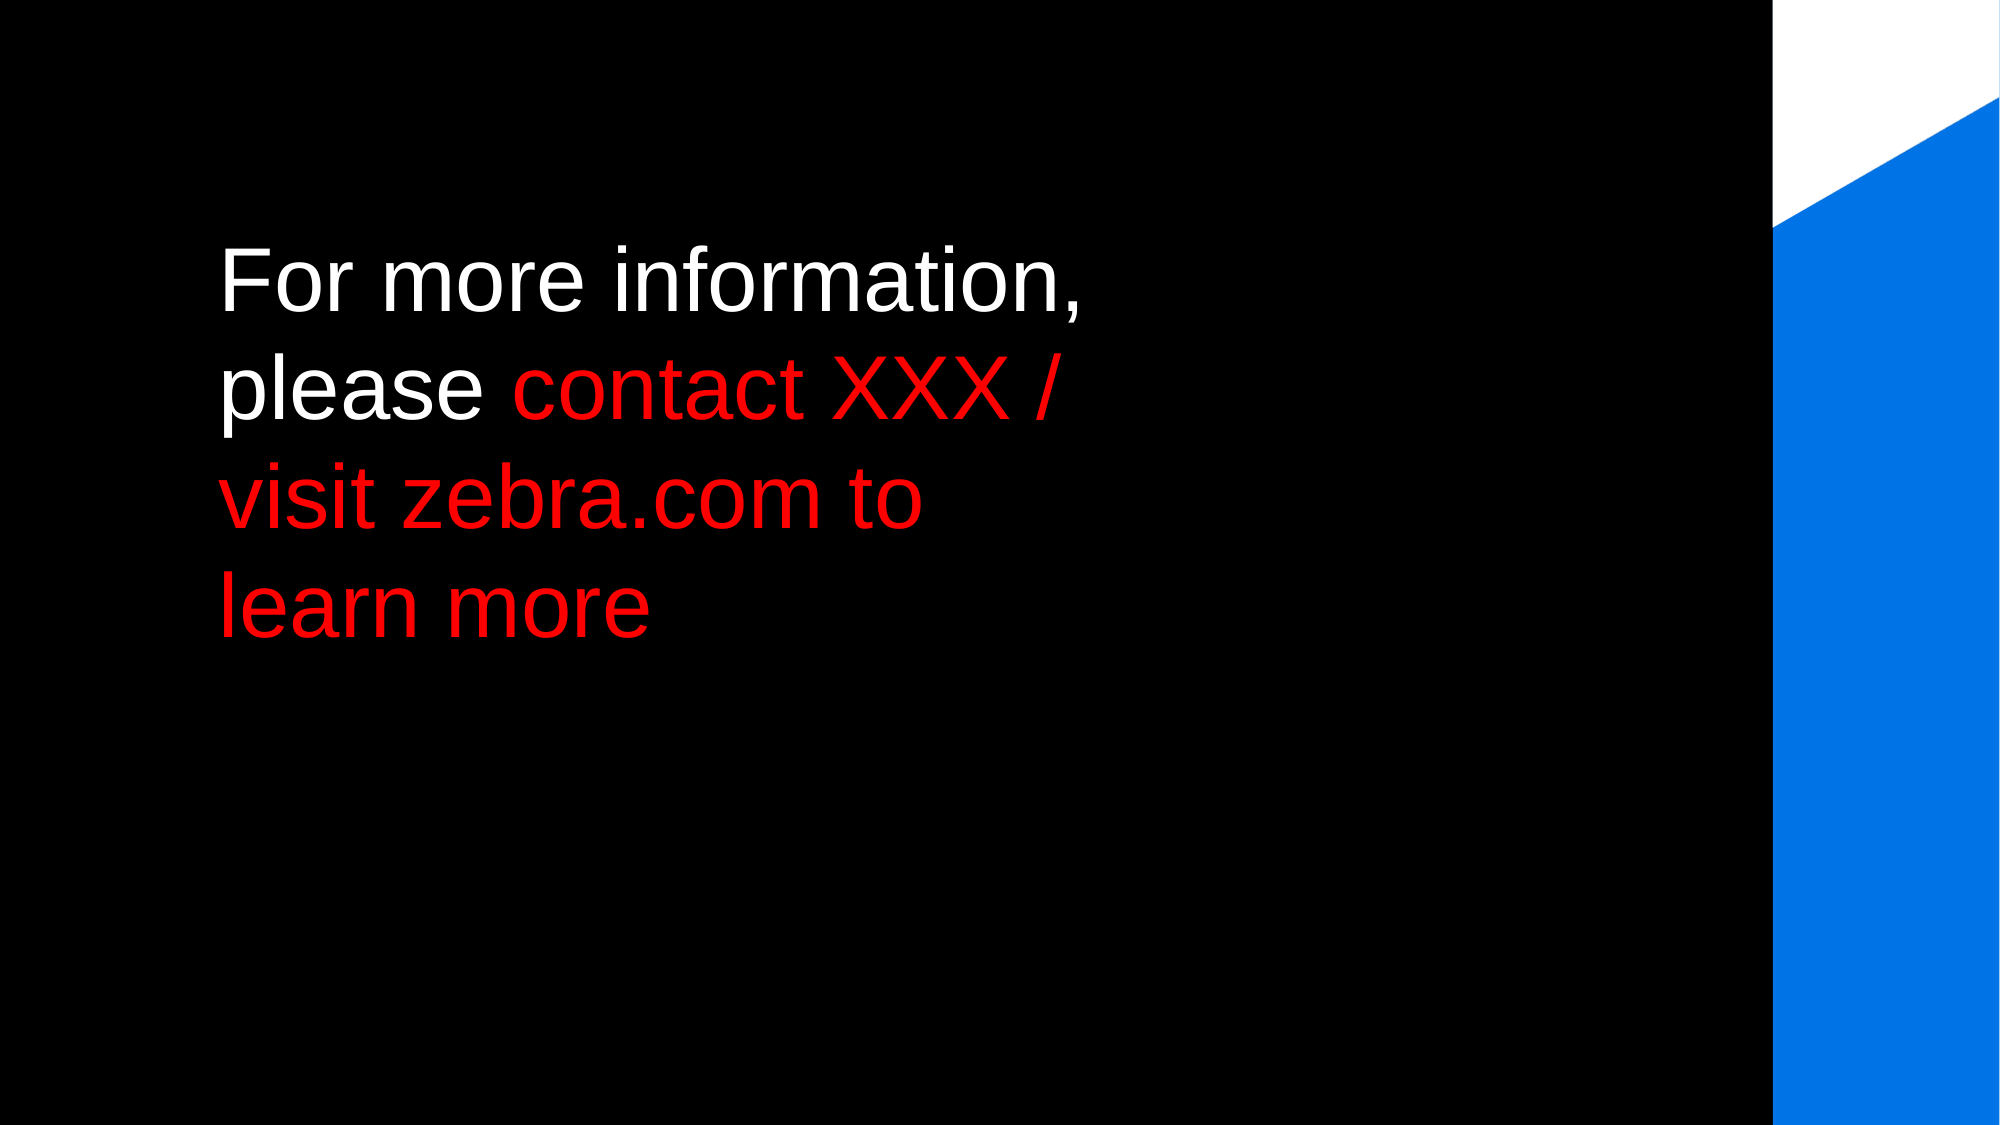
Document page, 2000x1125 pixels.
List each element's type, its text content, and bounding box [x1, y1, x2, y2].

picture [1772, 0, 2000, 228]
title For more information, please contact XXX / visit zebra.com to learn more [203, 203, 1110, 672]
